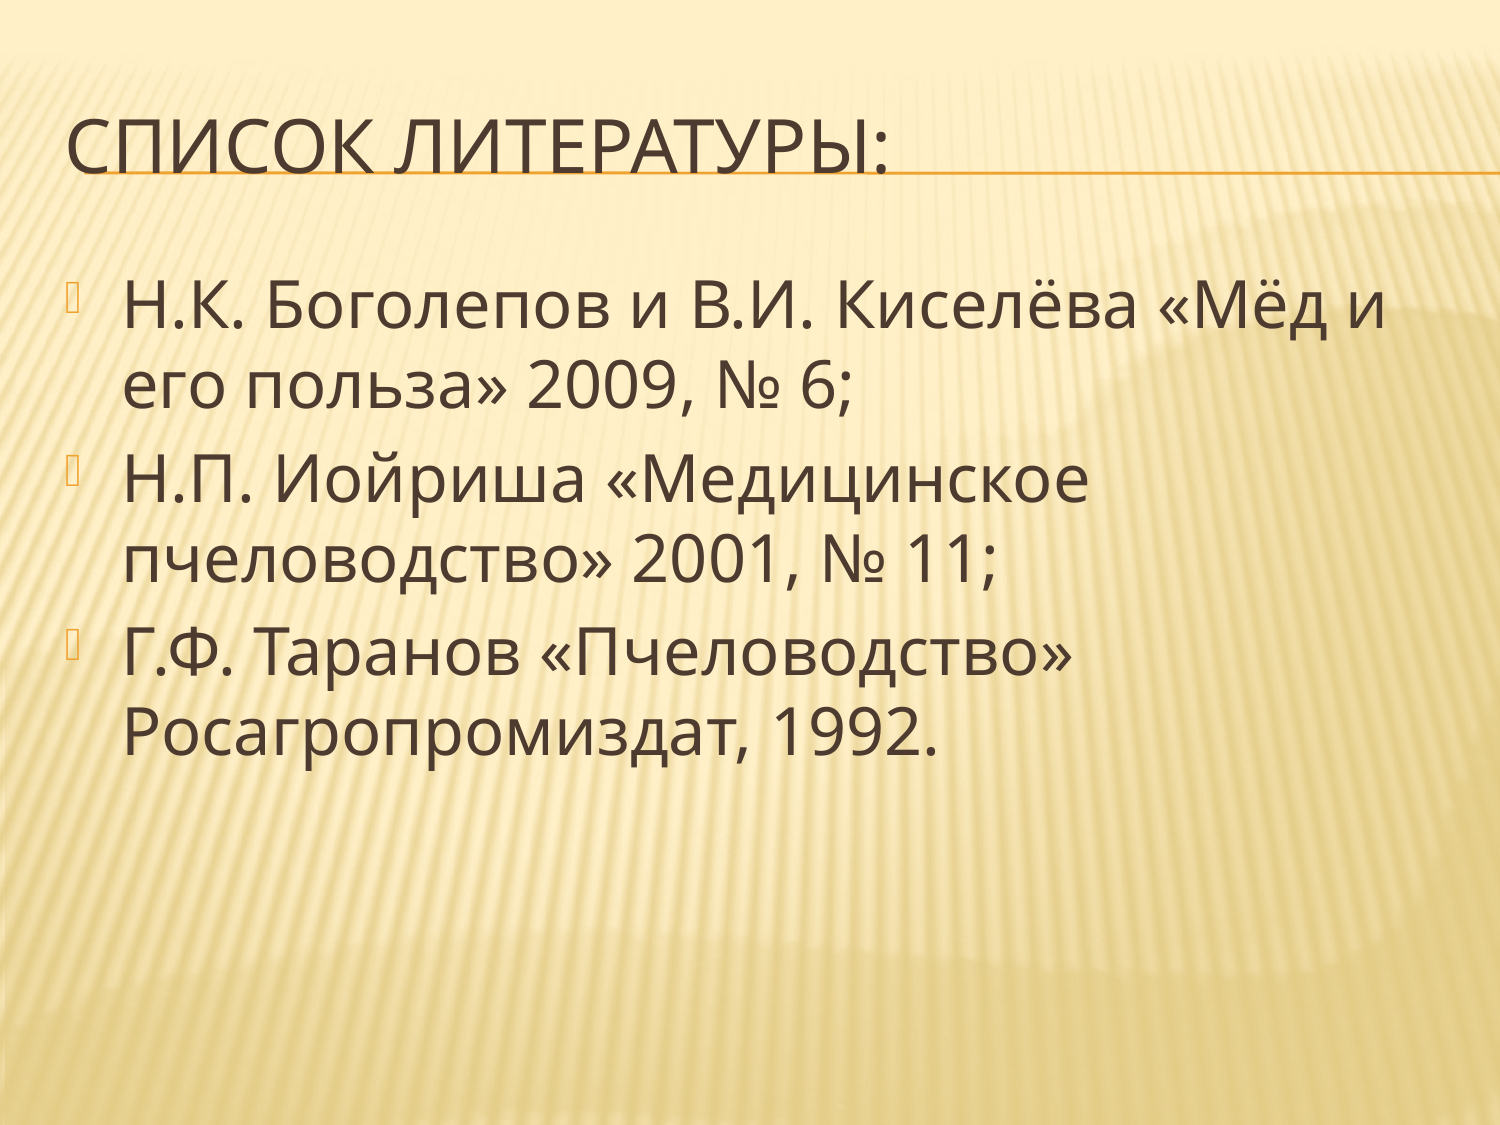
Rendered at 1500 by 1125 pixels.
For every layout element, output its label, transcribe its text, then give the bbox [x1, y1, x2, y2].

title Список литературы: [50, 75, 1475, 213]
list Н.К. Боголепов и В.И. Киселёва «Мёд и его польза» 2009, № 6; Н.П. Иойриша «Медицинское пчеловодство» 2001, № 11; Г.Ф. Таранов «Пчеловодство» Росагропромиздат, 1992. [50, 254, 1475, 998]
